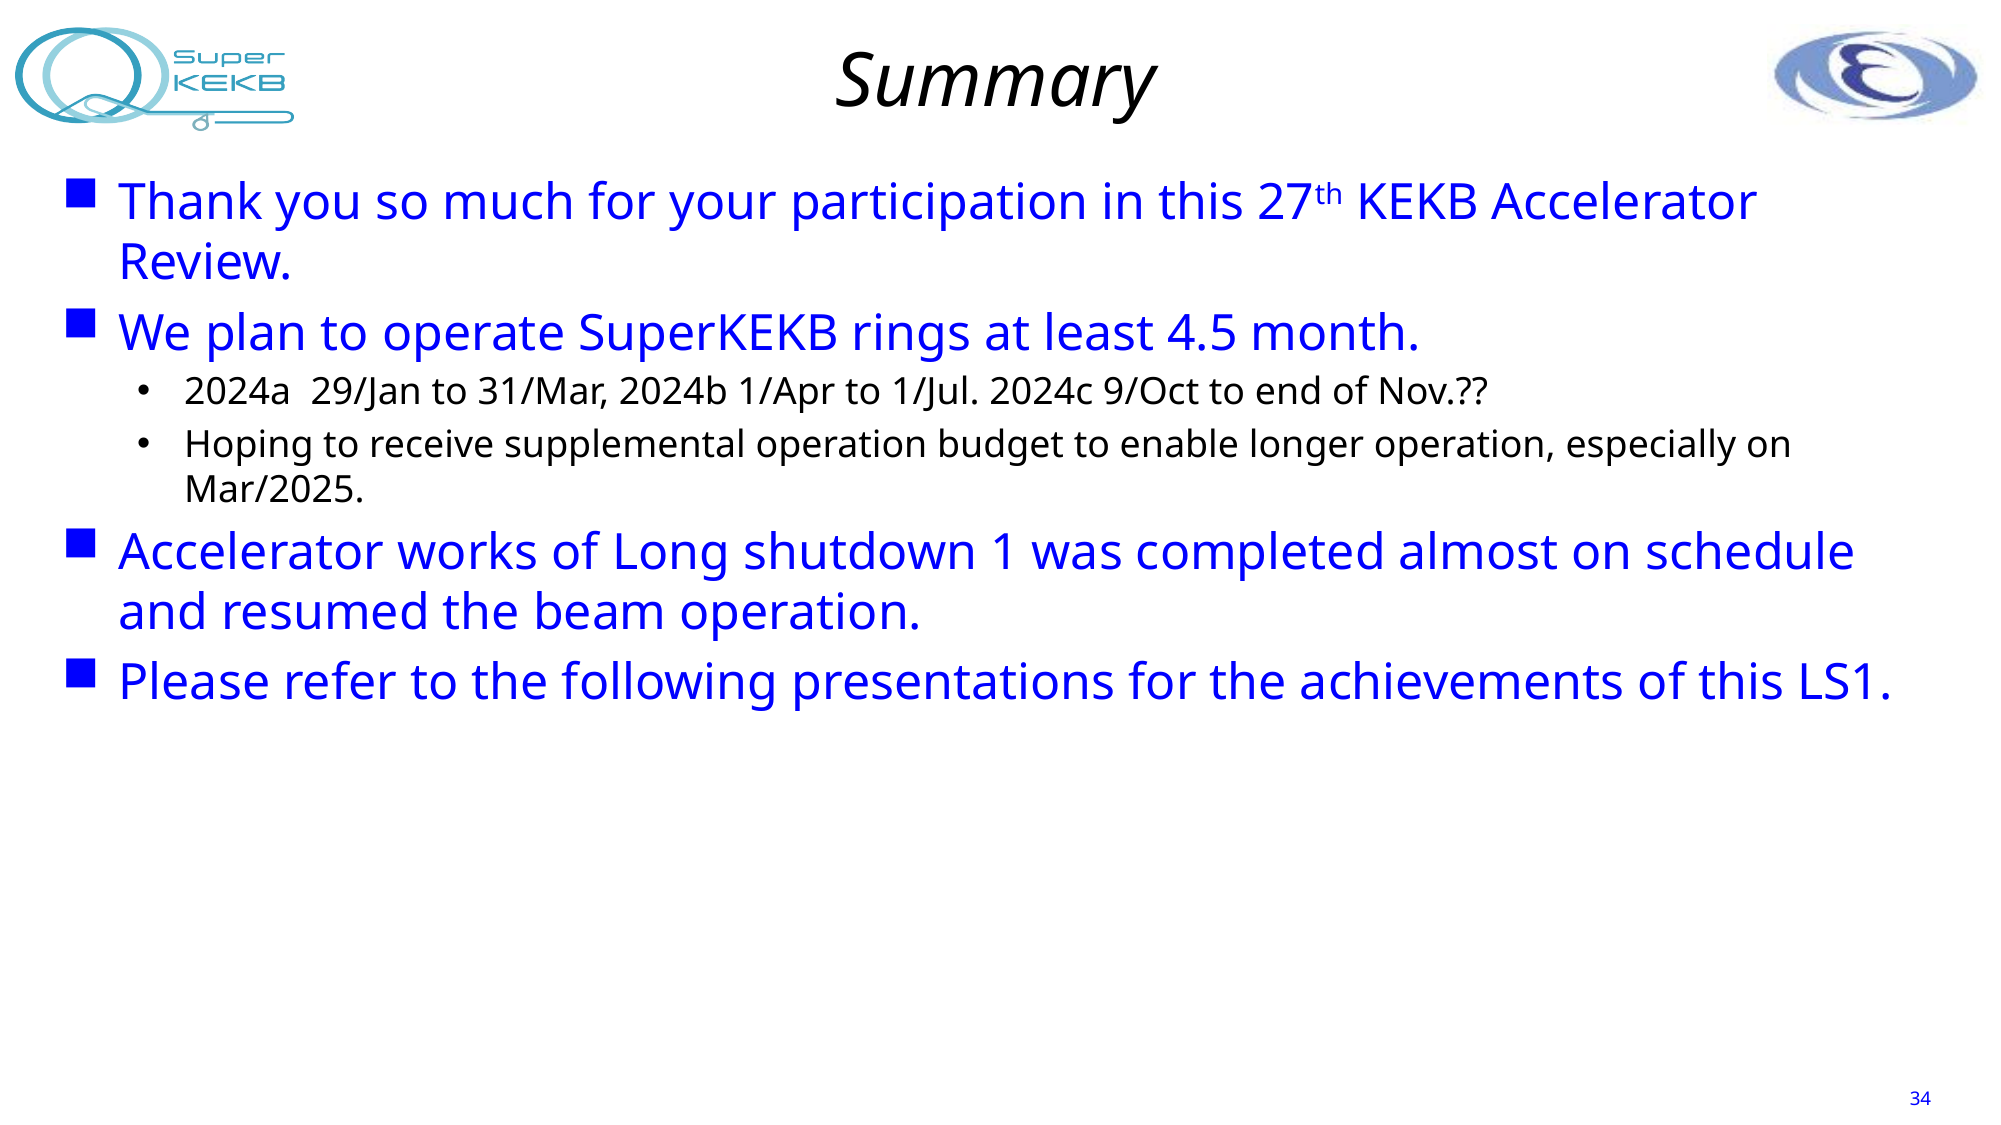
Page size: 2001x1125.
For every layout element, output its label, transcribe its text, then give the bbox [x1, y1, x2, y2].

list Thank you so much for your participation in this 27th KEKB Accelerator Review. We plan to operate SuperKEKB rings at least 4.5 month. 2024a 29/Jan to 31/Mar, 2024b 1/Apr to 1/Jul. 2024c 9/Oct to end of Nov.?? Hoping to receive supplemental operation budget to enable longer operation, especially on Mar/2025. Accelerator works of Long shutdown 1 was completed almost on schedule and resumed the beam operation. Please refer to the following presentations for the achievements of this LS1. [47, 162, 1947, 1079]
picture [1790, 24, 1986, 128]
slide_number 34 [1789, 1078, 1947, 1121]
picture [12, 21, 202, 137]
title Summary [202, 15, 1790, 137]
